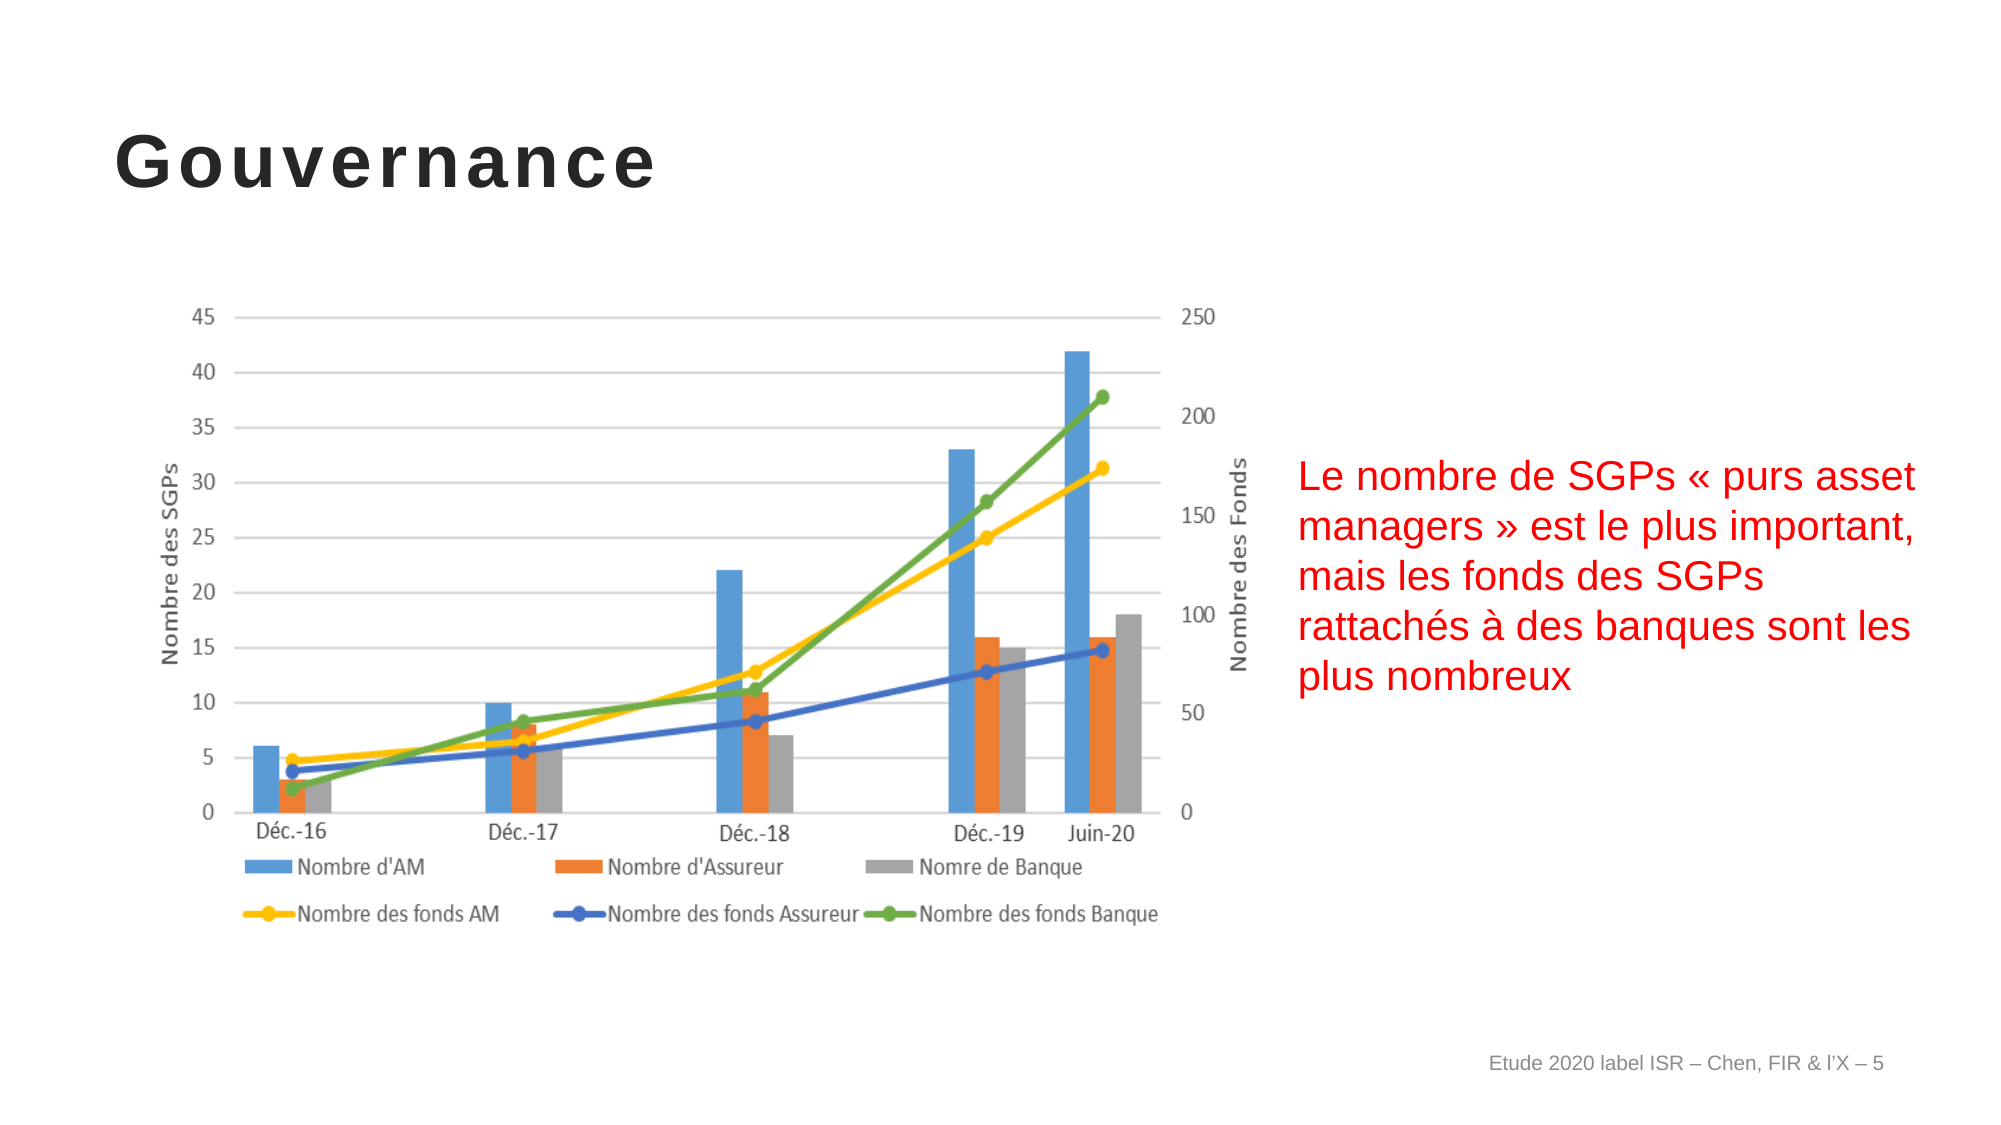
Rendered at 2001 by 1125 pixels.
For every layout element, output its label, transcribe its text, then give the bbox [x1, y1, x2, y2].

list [123, 287, 1284, 950]
slide_number Etude 2020 label ISR – Chen, FIR & l’X – 5 [1456, 1035, 1900, 1088]
title Gouvernance [99, 99, 1900, 216]
text_box Le nombre de SGPs « purs asset managers » est le plus important, mais les fonds des SGPs rattachés à des banques sont les plus nombreux [1284, 441, 1934, 707]
